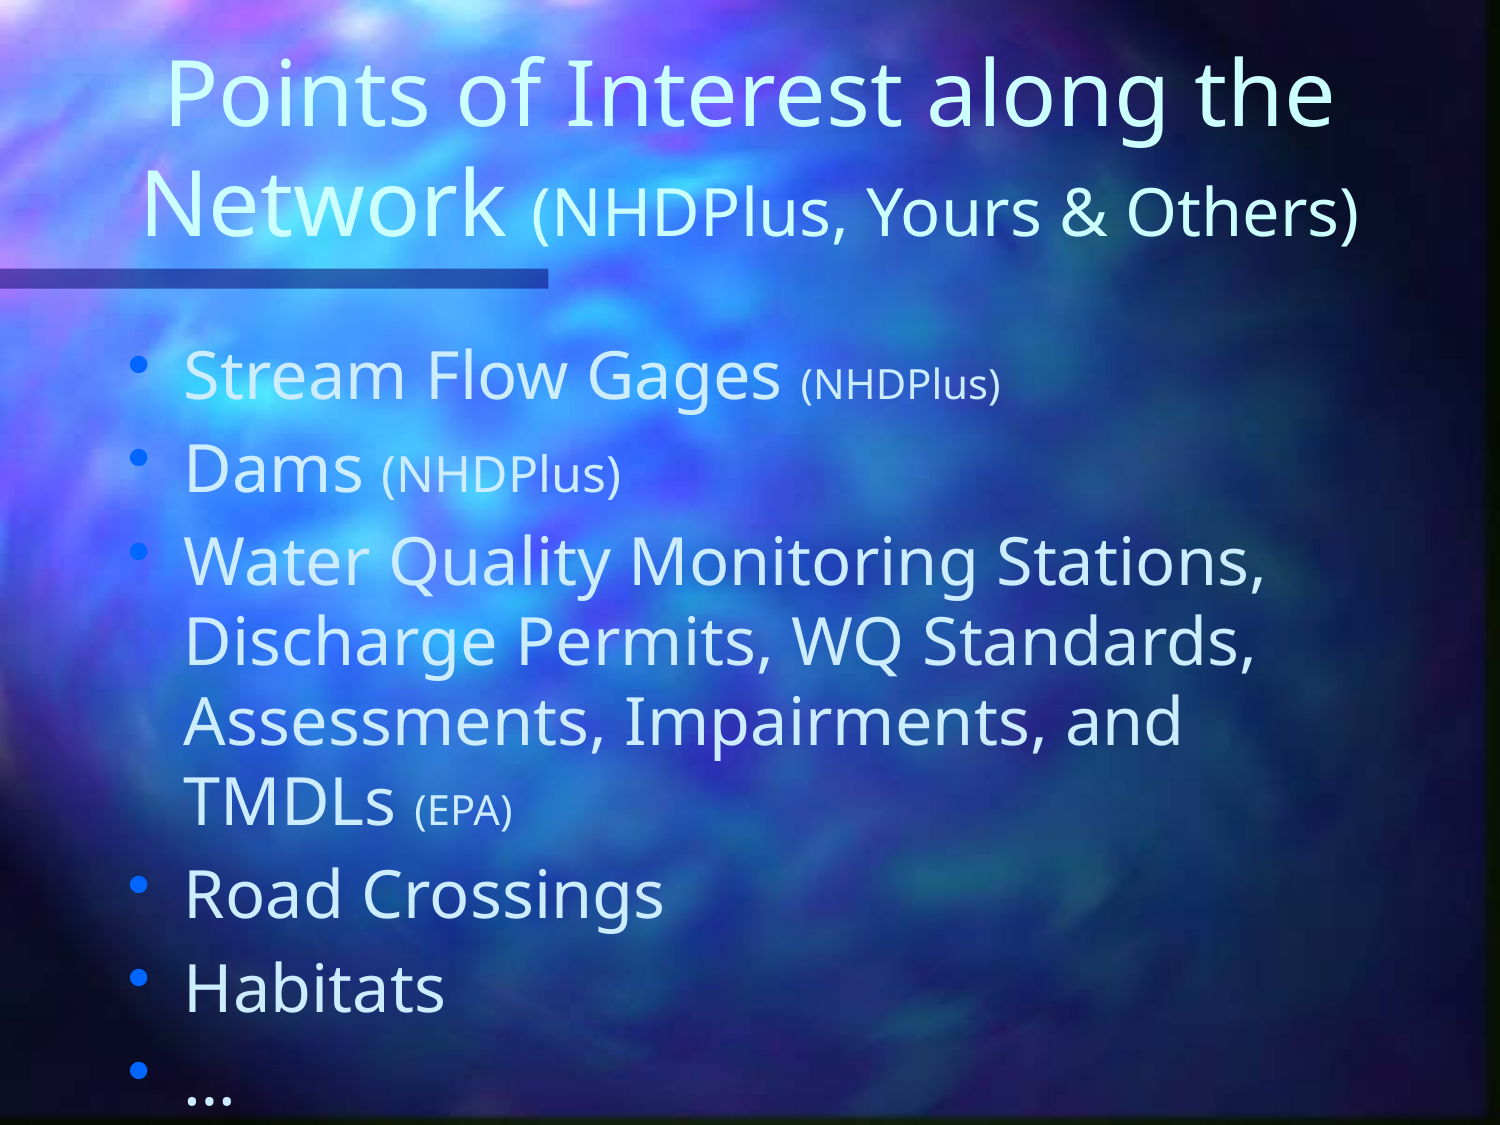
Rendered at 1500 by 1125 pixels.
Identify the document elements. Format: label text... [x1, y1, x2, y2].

title Points of Interest along the Network (NHDPlus, Yours & Others) [112, 75, 1388, 263]
picture [0, 0, 1500, 1125]
list Stream Flow Gages (NHDPlus) Dams (NHDPlus) Water Quality Monitoring Stations, Discharge Permits, WQ Standards, Assessments, Impairments, and TMDLs (EPA) Road Crossings Habitats … [112, 324, 1388, 1000]
